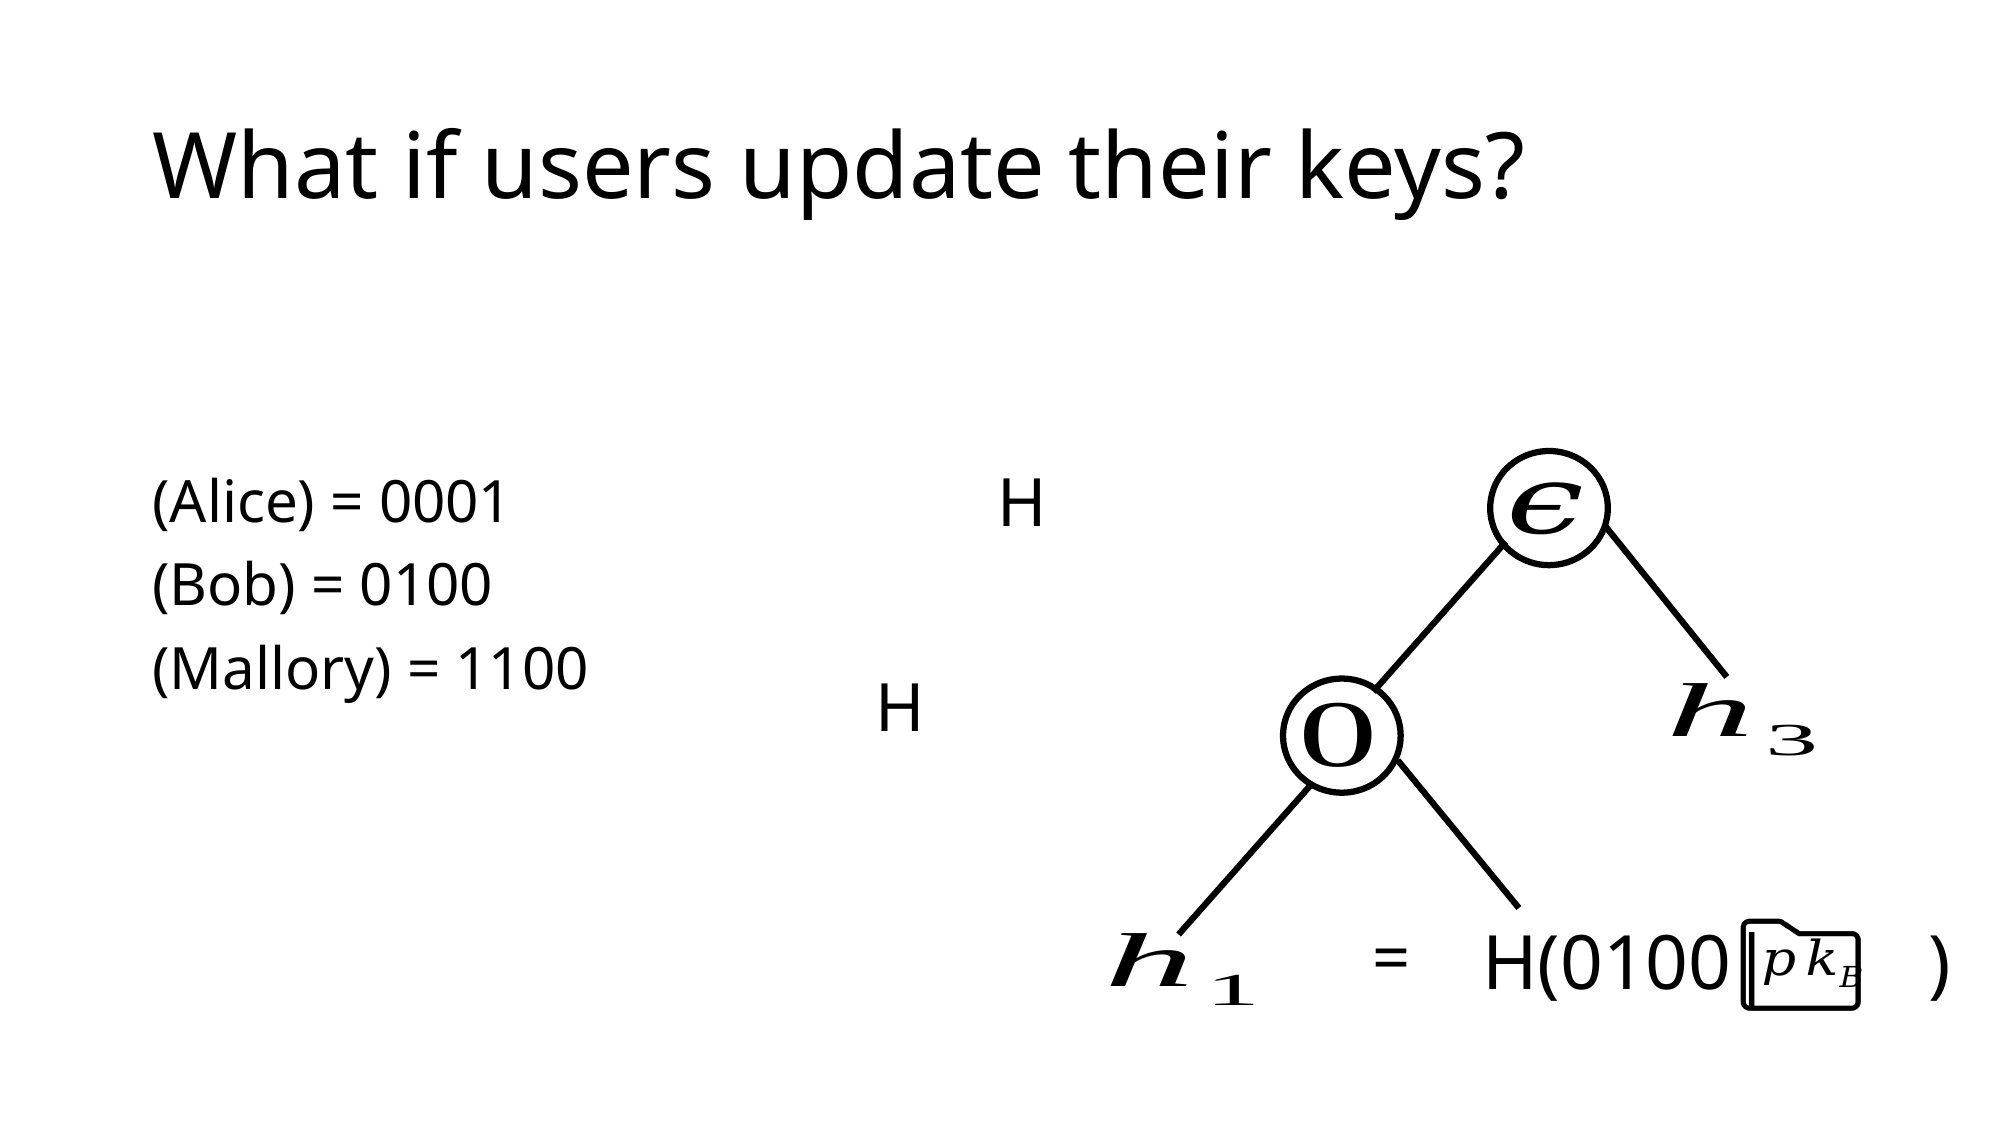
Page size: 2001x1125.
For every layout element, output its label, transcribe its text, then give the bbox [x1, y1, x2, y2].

text_box [1488, 449, 1610, 567]
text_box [1372, 541, 1507, 693]
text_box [1605, 526, 1728, 678]
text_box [1178, 783, 1312, 935]
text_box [1397, 759, 1520, 890]
title What if users update their keys? [137, 59, 1863, 278]
text_box [1281, 676, 1403, 795]
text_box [1357, 890, 2000, 1039]
